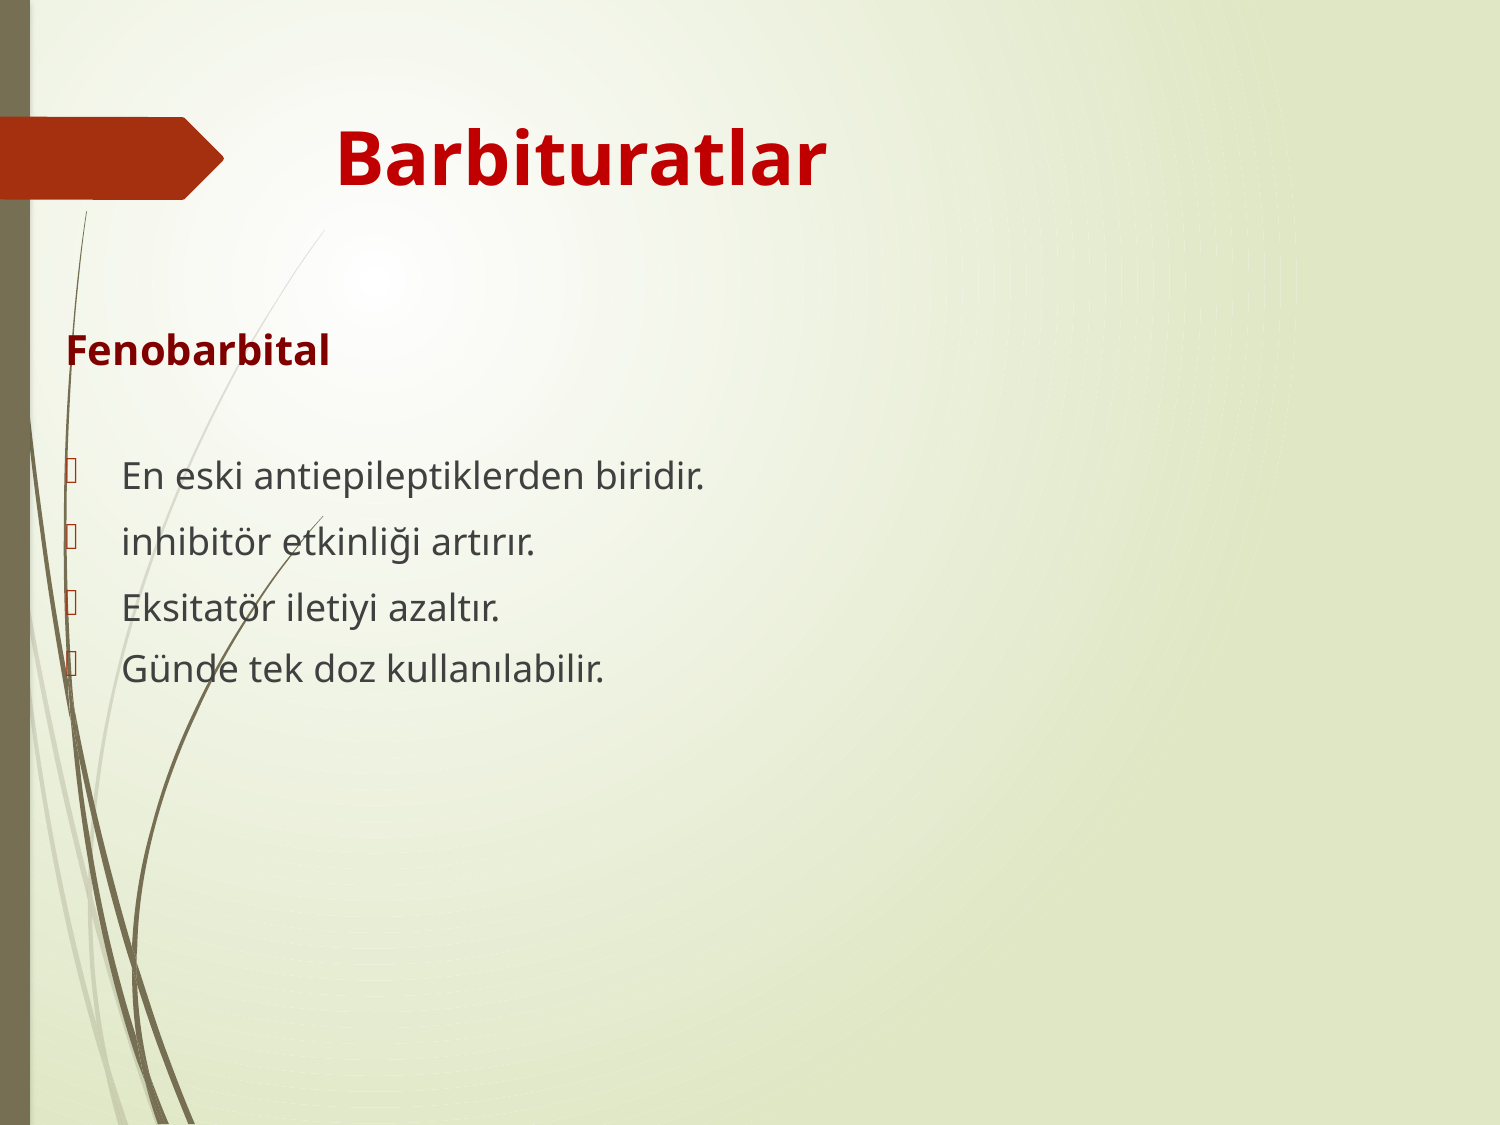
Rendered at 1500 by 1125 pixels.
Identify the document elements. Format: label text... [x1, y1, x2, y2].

list Fenobarbital En eski antiepileptiklerden biridir. inhibitör etkinliği artırır. Eksitatör iletiyi azaltır. Günde tek doz kullanılabilir. [50, 322, 1400, 1125]
title Barbituratlar [319, 102, 1400, 313]
